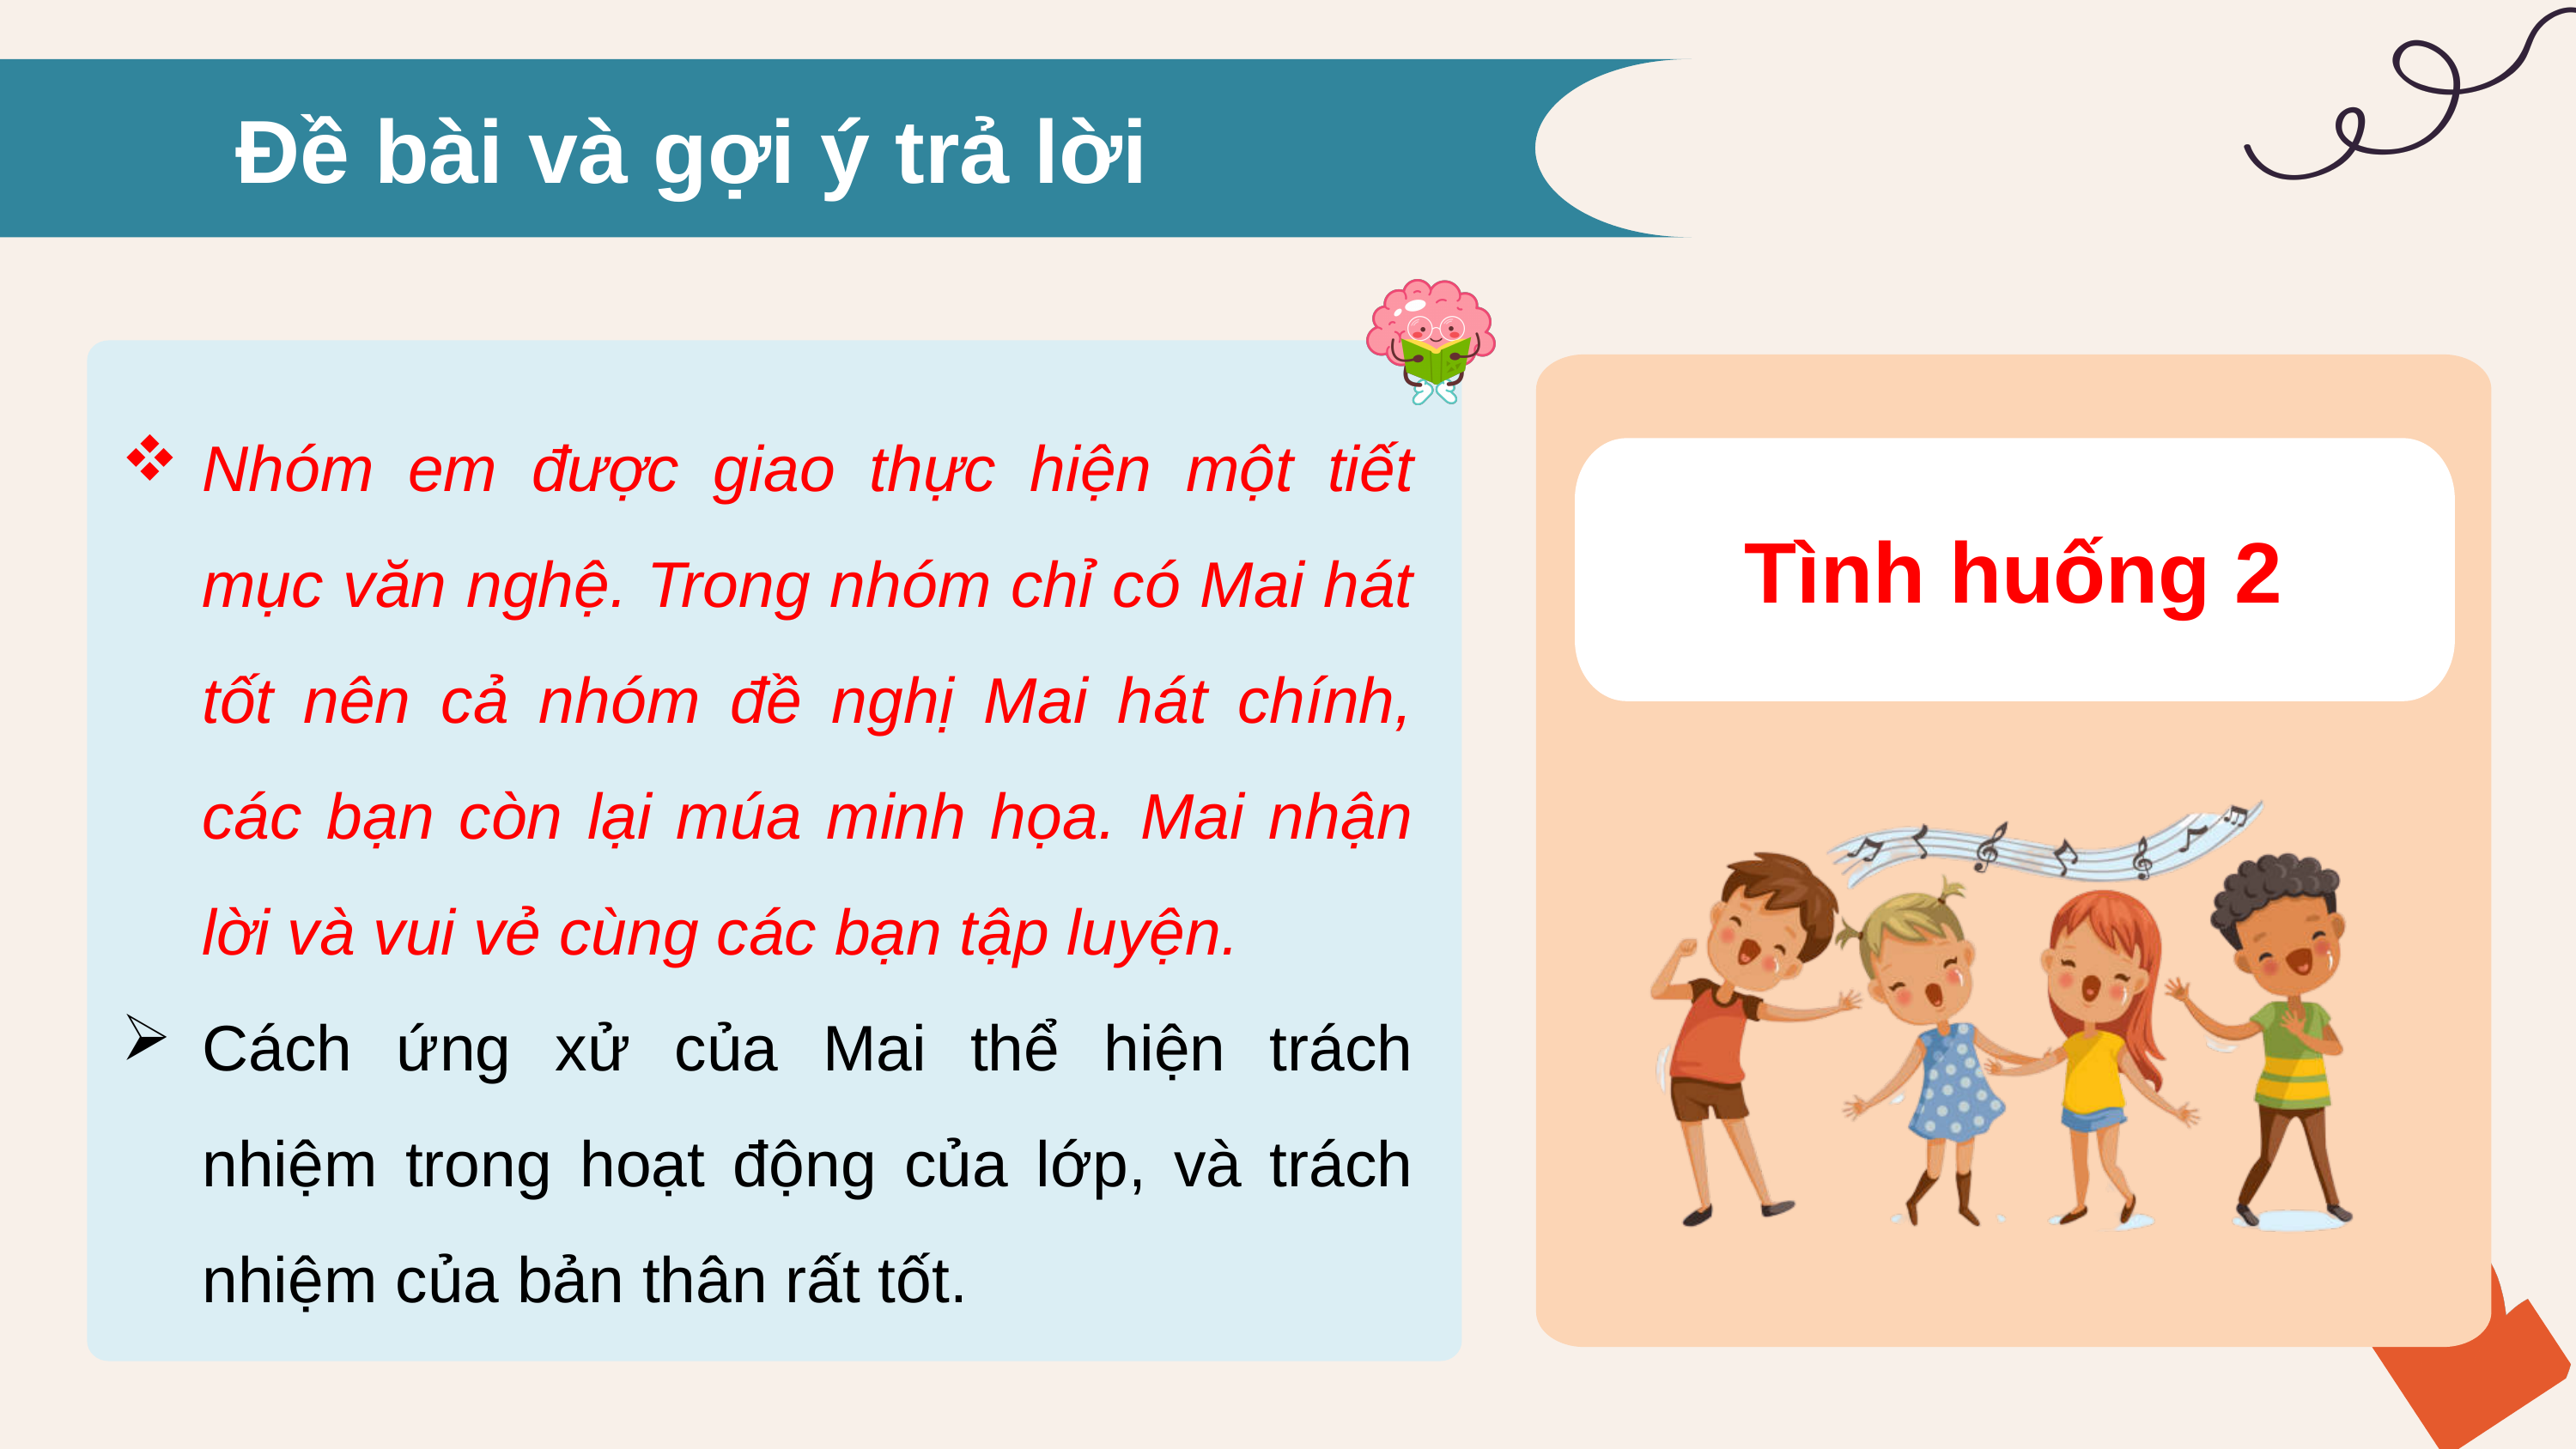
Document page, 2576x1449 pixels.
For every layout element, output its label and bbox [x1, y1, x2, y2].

text_box [2243, 3, 2576, 185]
text_box [1535, 354, 2492, 1348]
text_box [87, 279, 1496, 1361]
text_box [2378, 1249, 2576, 1449]
text_box [0, 58, 1692, 238]
